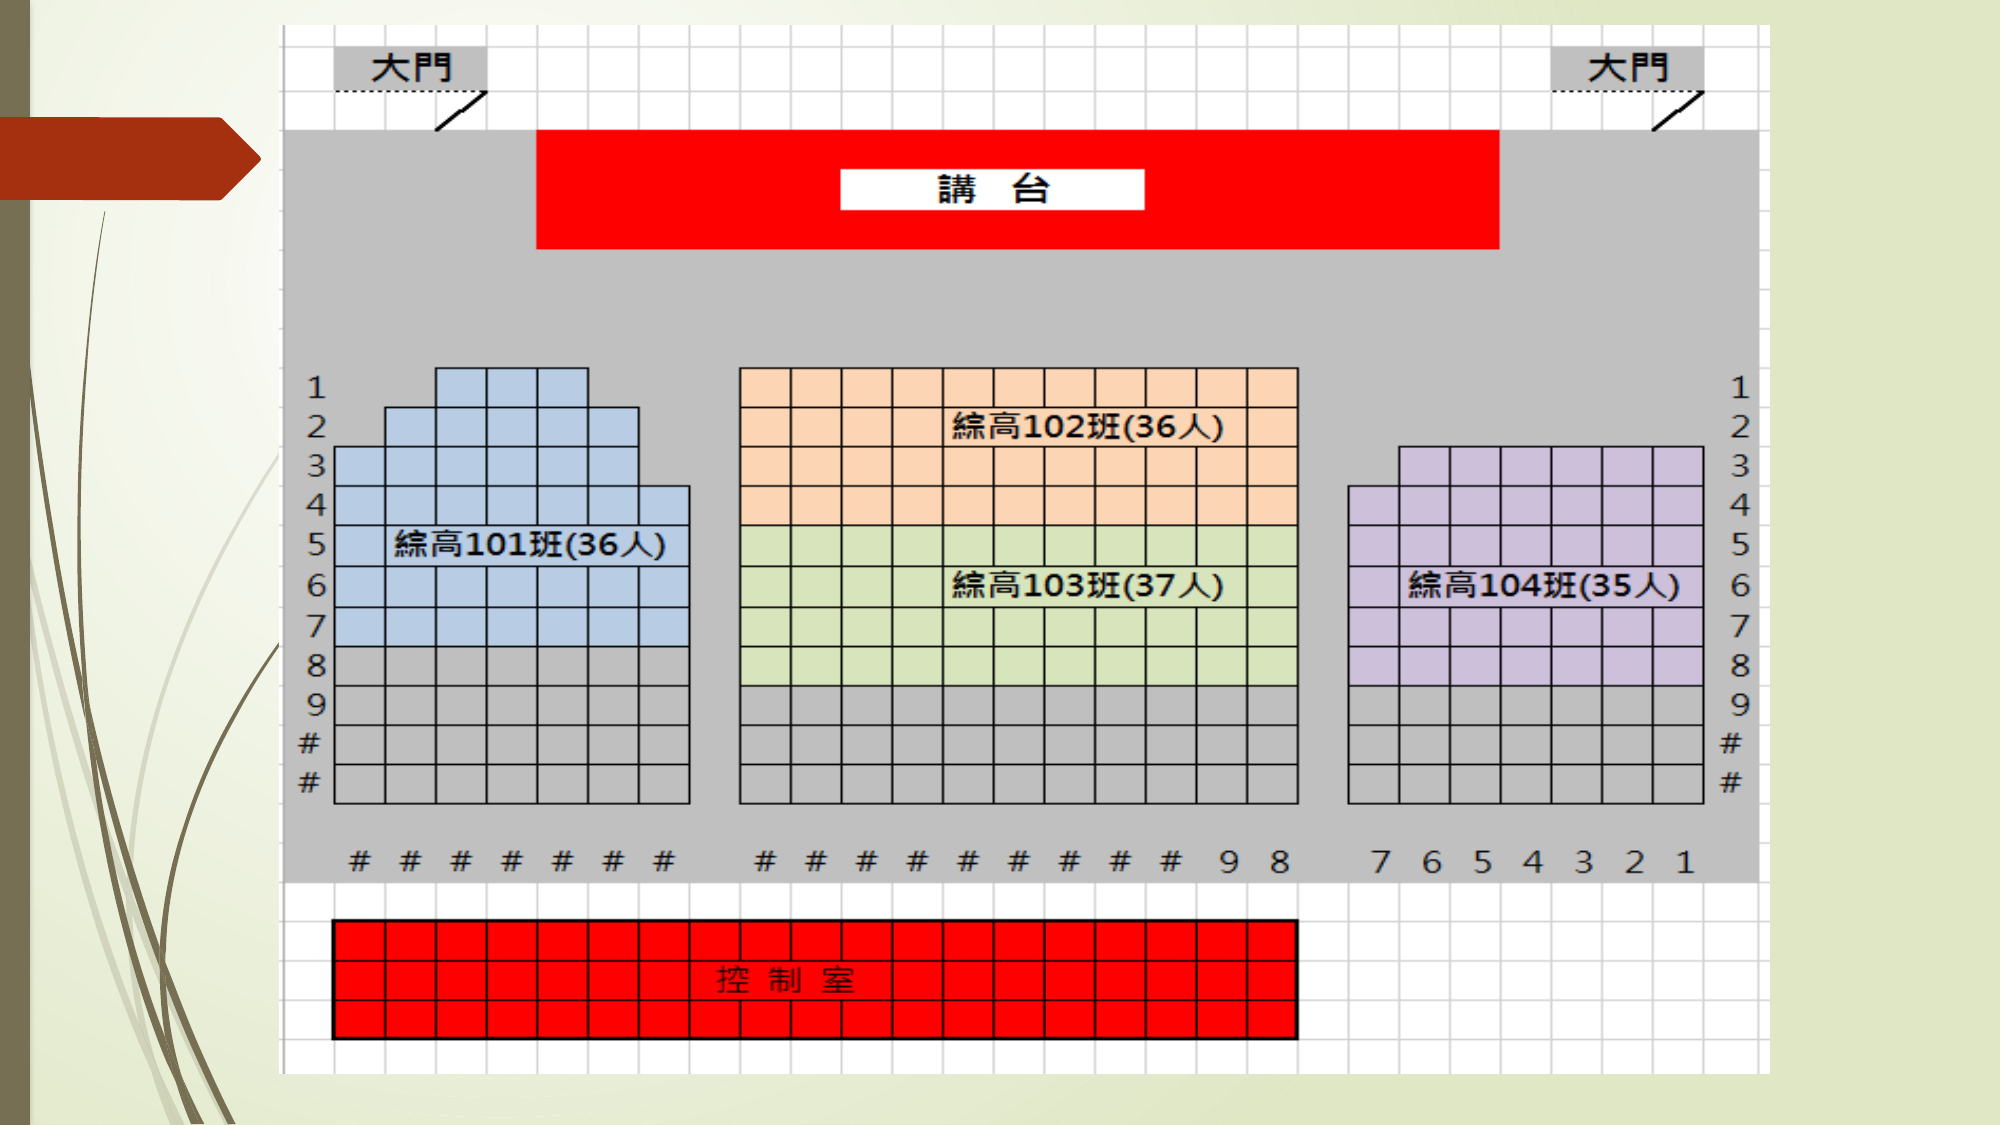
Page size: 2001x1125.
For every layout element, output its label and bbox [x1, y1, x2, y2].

list [278, 25, 1771, 1075]
